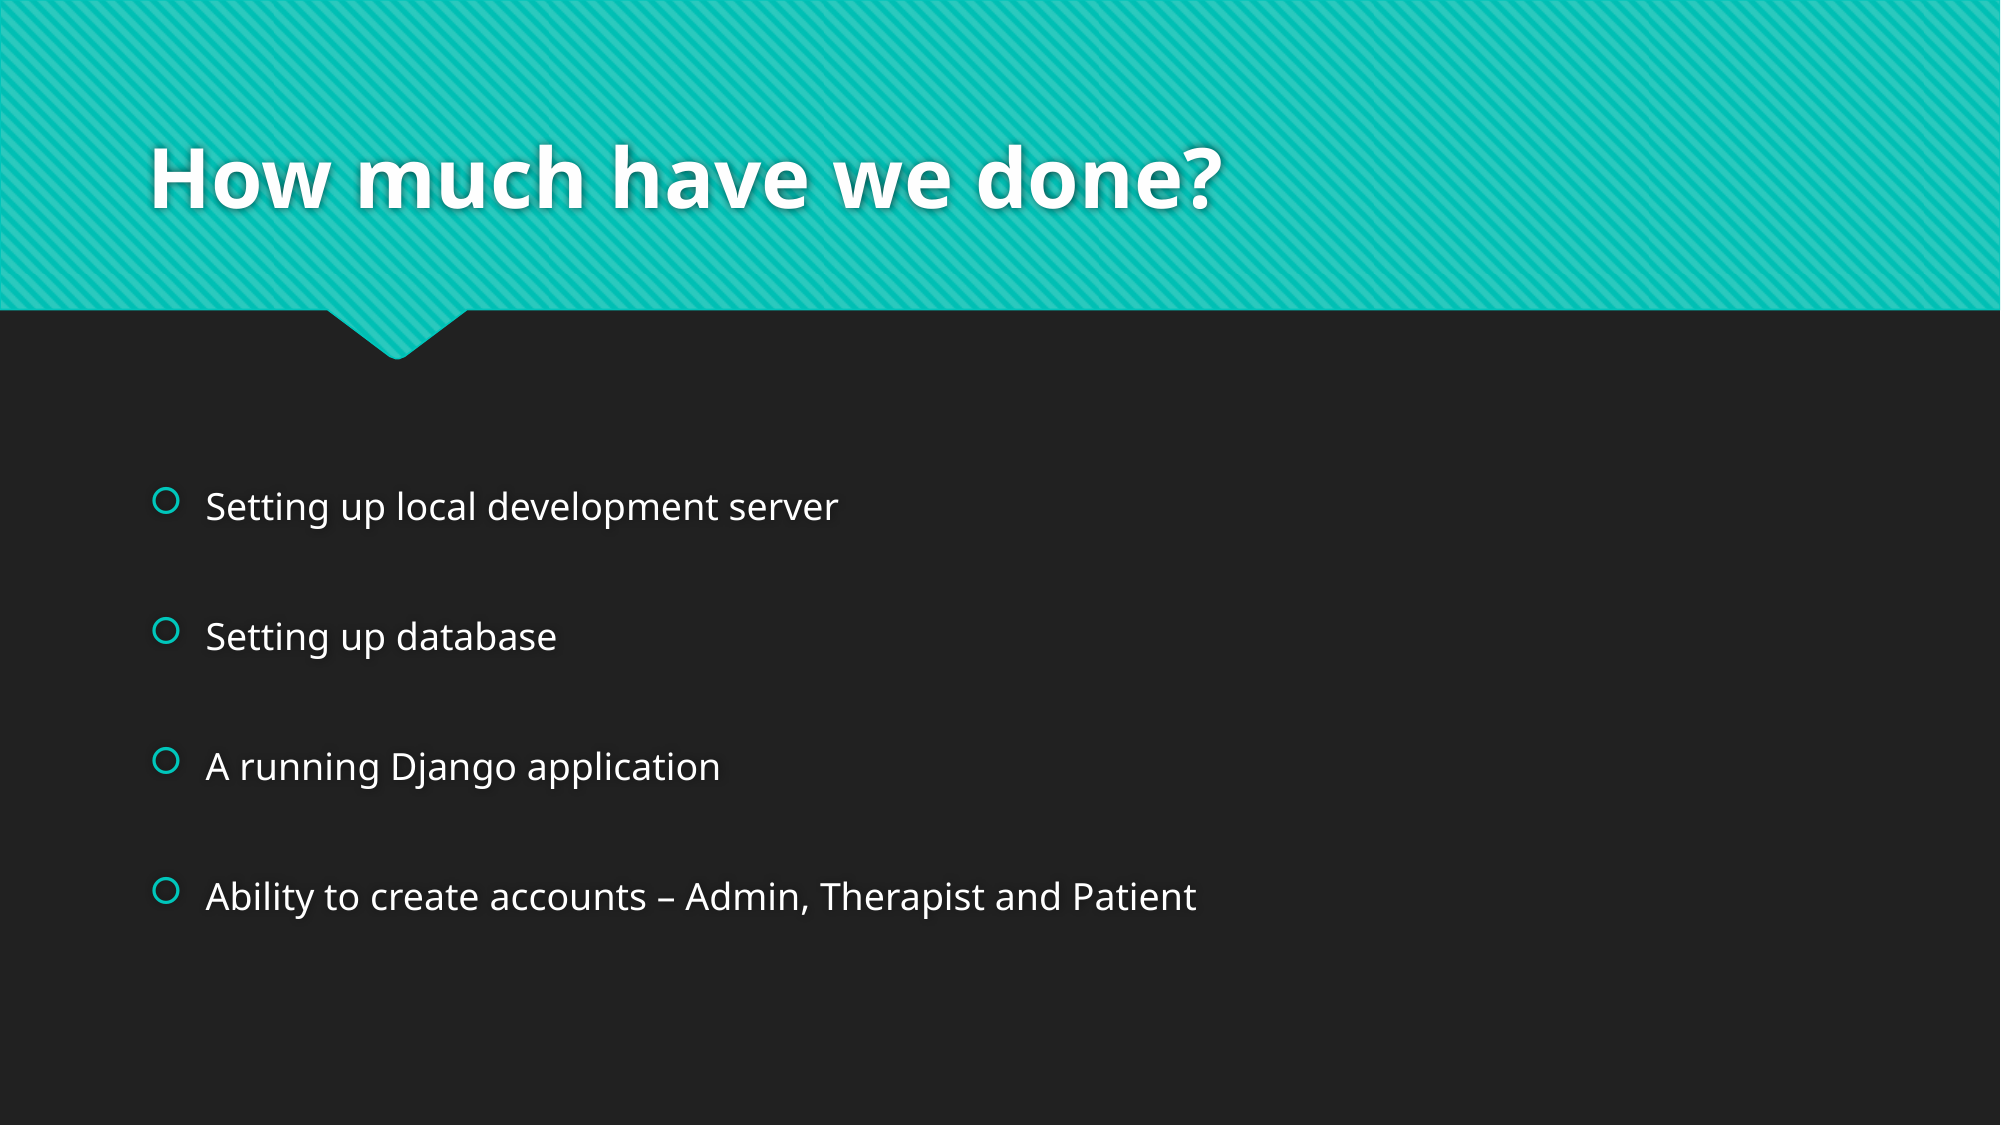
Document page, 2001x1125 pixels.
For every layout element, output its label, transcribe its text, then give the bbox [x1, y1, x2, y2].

list Setting up local development server Setting up database A running Django application Ability to create accounts – Admin, Therapist and Patient [134, 364, 1866, 1102]
title How much have we done? [132, 73, 1868, 233]
